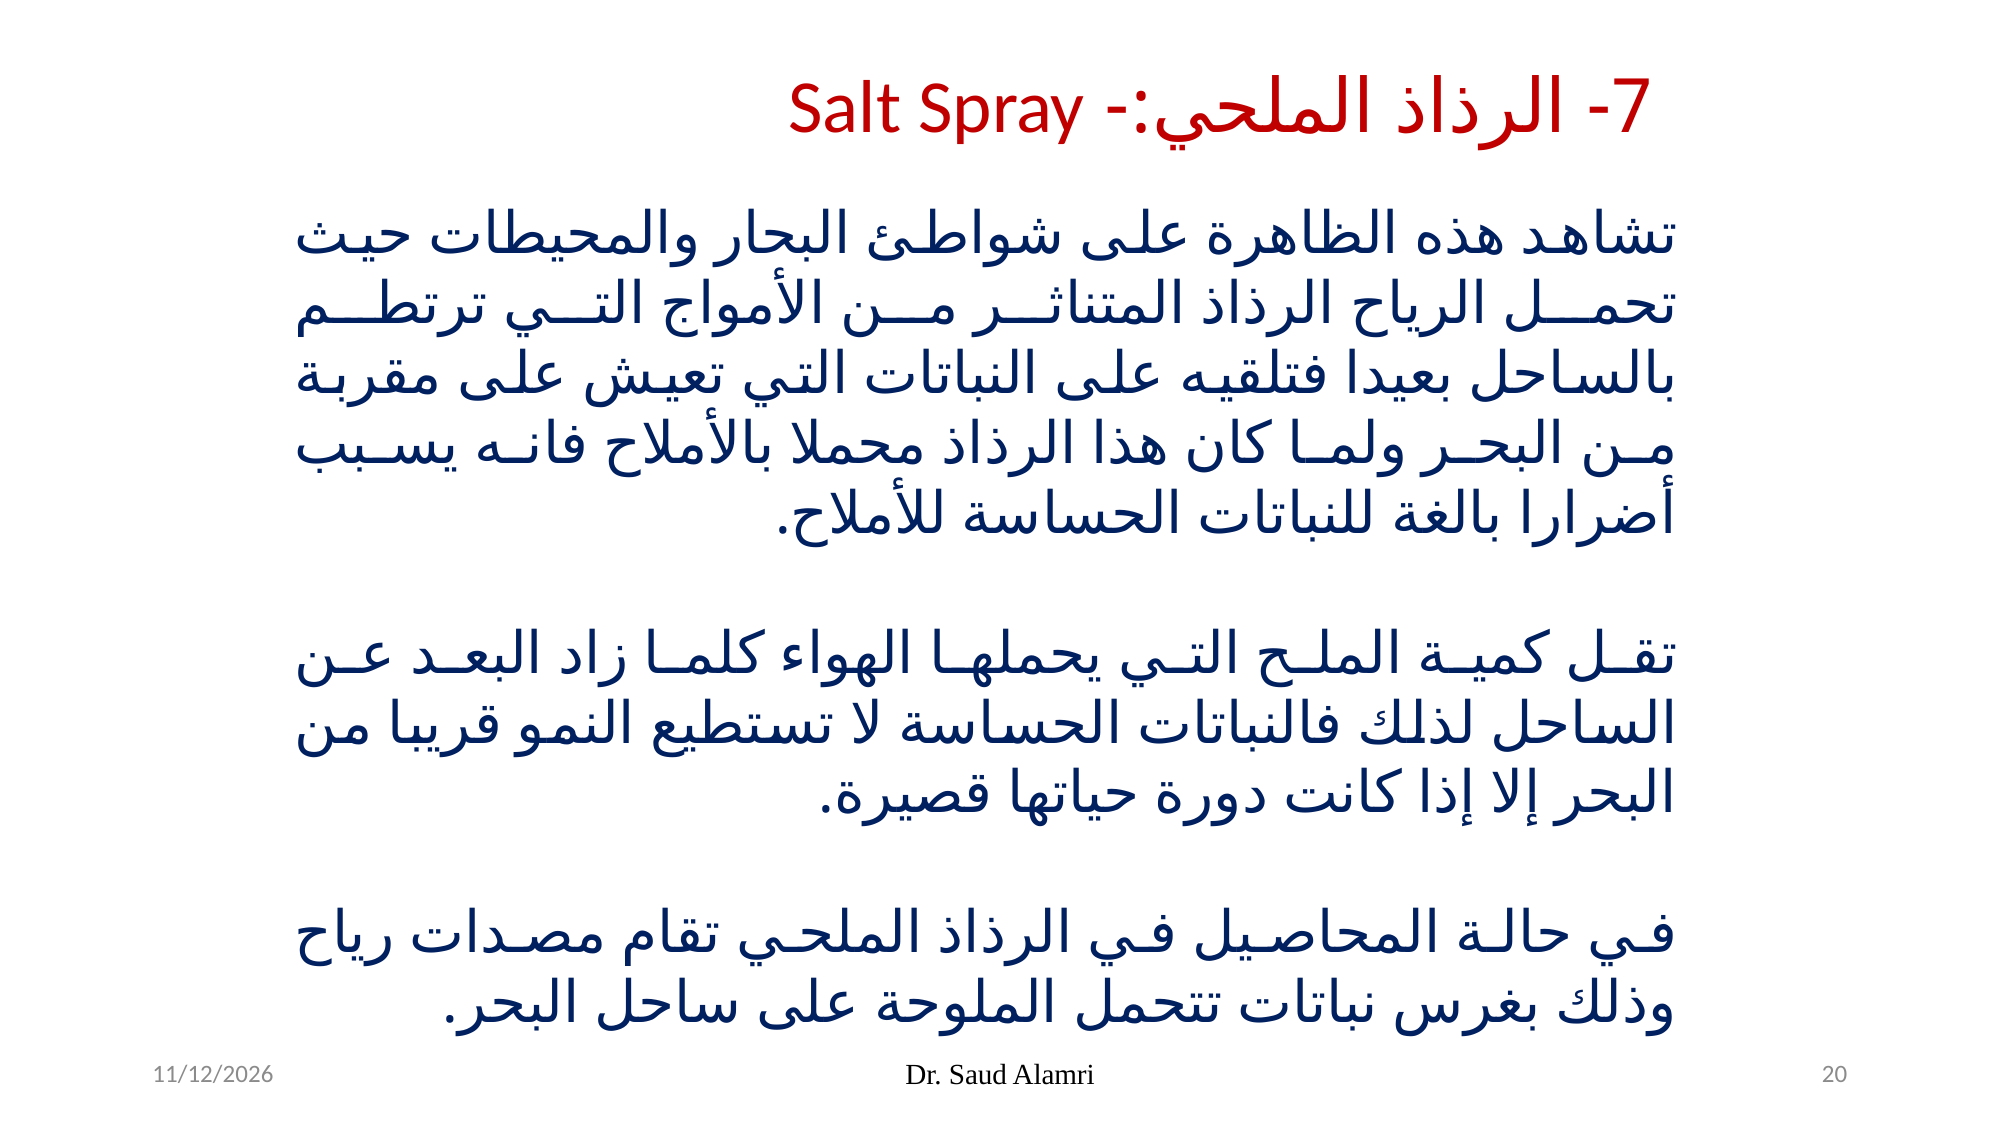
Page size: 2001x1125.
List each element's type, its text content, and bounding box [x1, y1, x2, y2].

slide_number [137, 1042, 588, 1103]
text_box 7- الرذاذ الملحي:- Salt Spray [306, 49, 1688, 155]
text_box تشاهد هذه الظاهرة على شواطئ البحار والمحيطات حيث تحمل الرياح الرذاذ المتناثر من الأمواج التي ترتطم بالساحل بعيدا فتلقيه على النباتات التي تعيش على مقربة من البحر ولما كان هذا الرذاذ محملا بالأملاح فانه يسبب أضرارا بالغة للنباتات الحساسة للأملاح. تقل كمية الملح التي يحملها الهواء كلما زاد البعد عن الساحل لذلك فالنباتات الحساسة لا تستطيع النمو قريبا من البحر إلا إذا كانت دورة حياتها قصيرة. في حالة المحاصيل في الرذاذ الملحي تقام مصدات رياح وذلك بغرس نباتات تتحمل الملوحة على ساحل البحر. [279, 187, 1693, 1042]
slide_number 20 [1412, 1042, 1863, 1103]
footer Dr. Saud Alamri [662, 1042, 1338, 1103]
